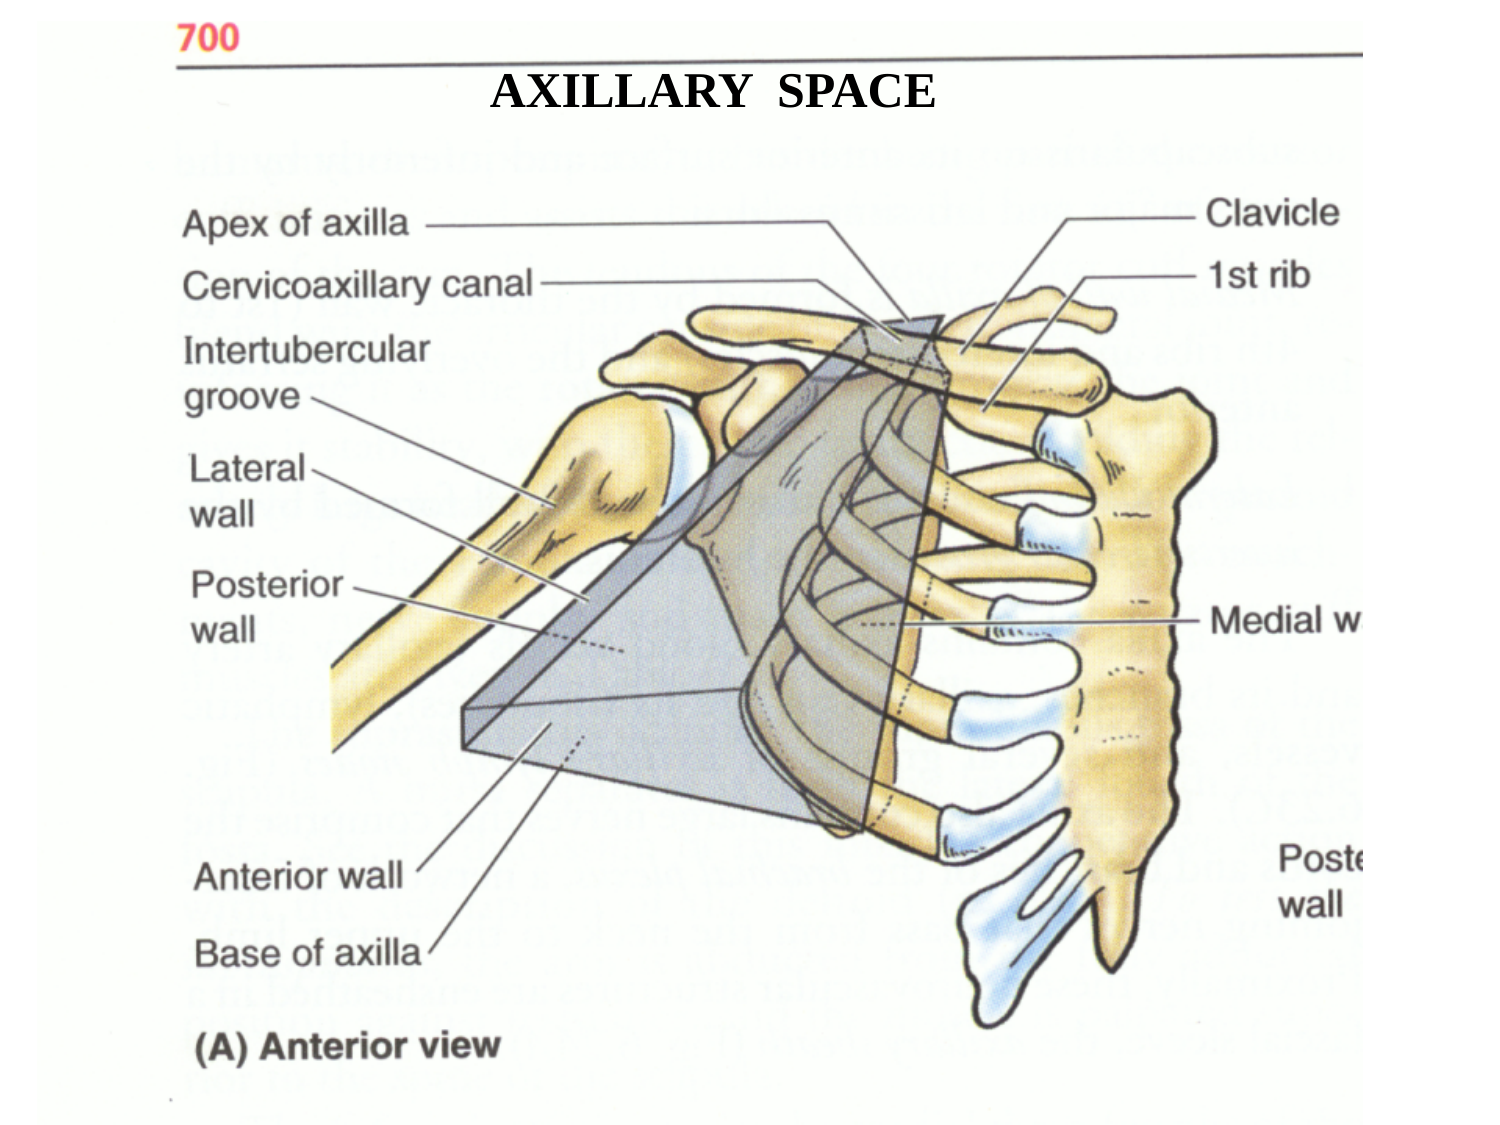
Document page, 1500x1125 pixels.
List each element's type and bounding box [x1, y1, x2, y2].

picture [37, 20, 1363, 1125]
